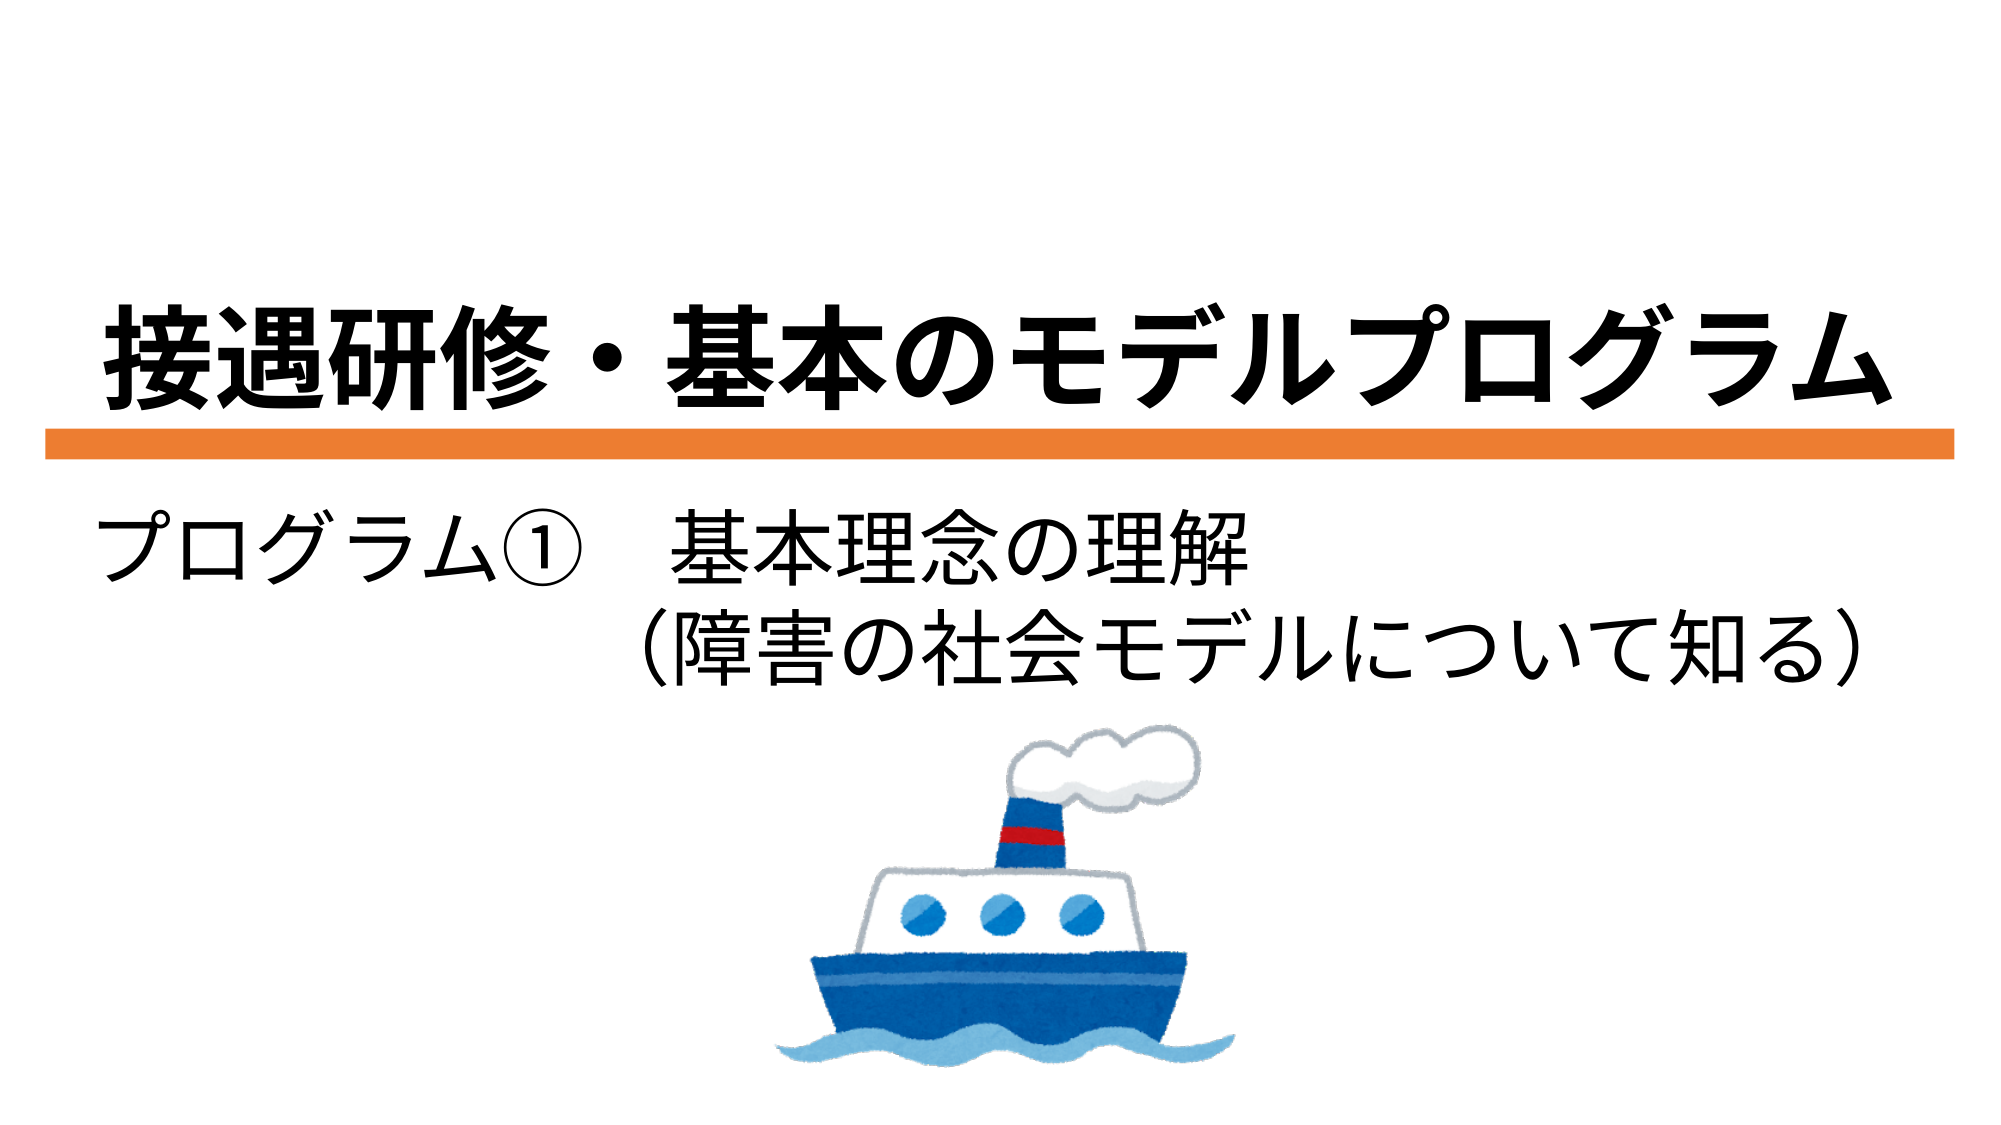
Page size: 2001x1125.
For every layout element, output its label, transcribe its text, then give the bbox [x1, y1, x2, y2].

text_box プログラム① 基本理念の理解 （障害の社会モデルについて知る） [73, 488, 1955, 704]
picture [768, 705, 1245, 1100]
text_box [44, 427, 1956, 460]
text_box 接遇研修・基本のモデルプログラム [45, 280, 1955, 427]
